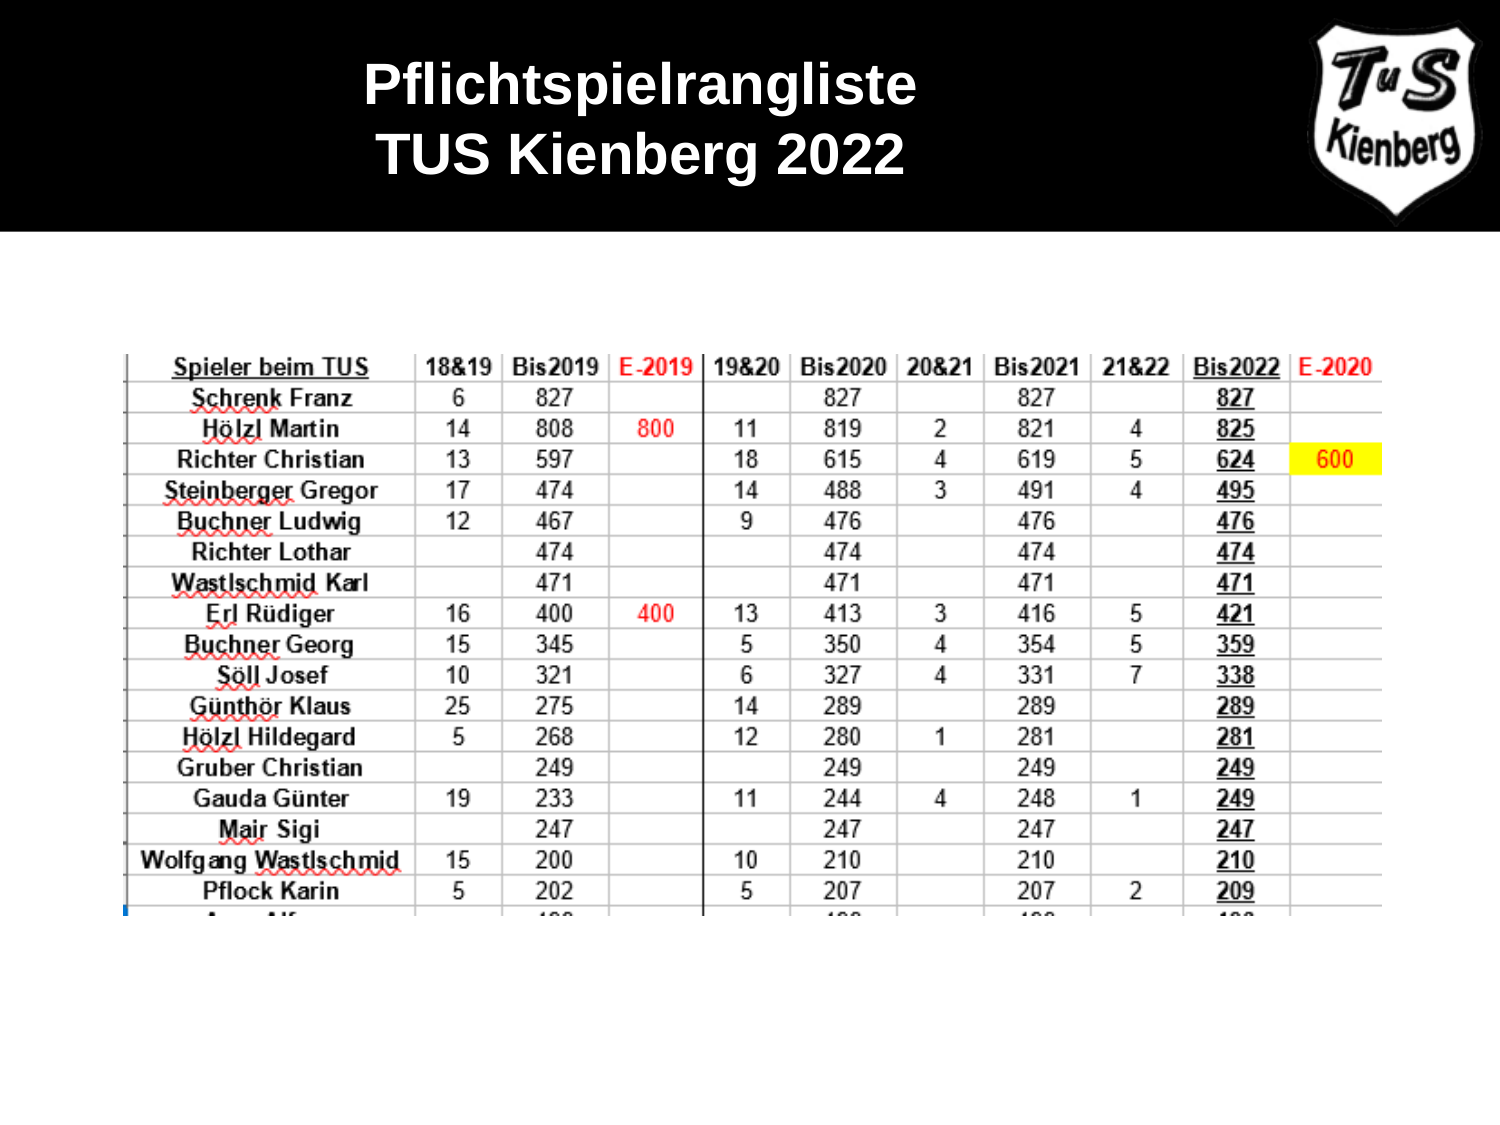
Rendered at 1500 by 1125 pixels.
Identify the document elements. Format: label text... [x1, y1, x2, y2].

picture [122, 354, 1382, 916]
picture [1307, 18, 1483, 227]
title Pflichtspielrangliste TUS Kienberg 2022 [0, 14, 1282, 218]
